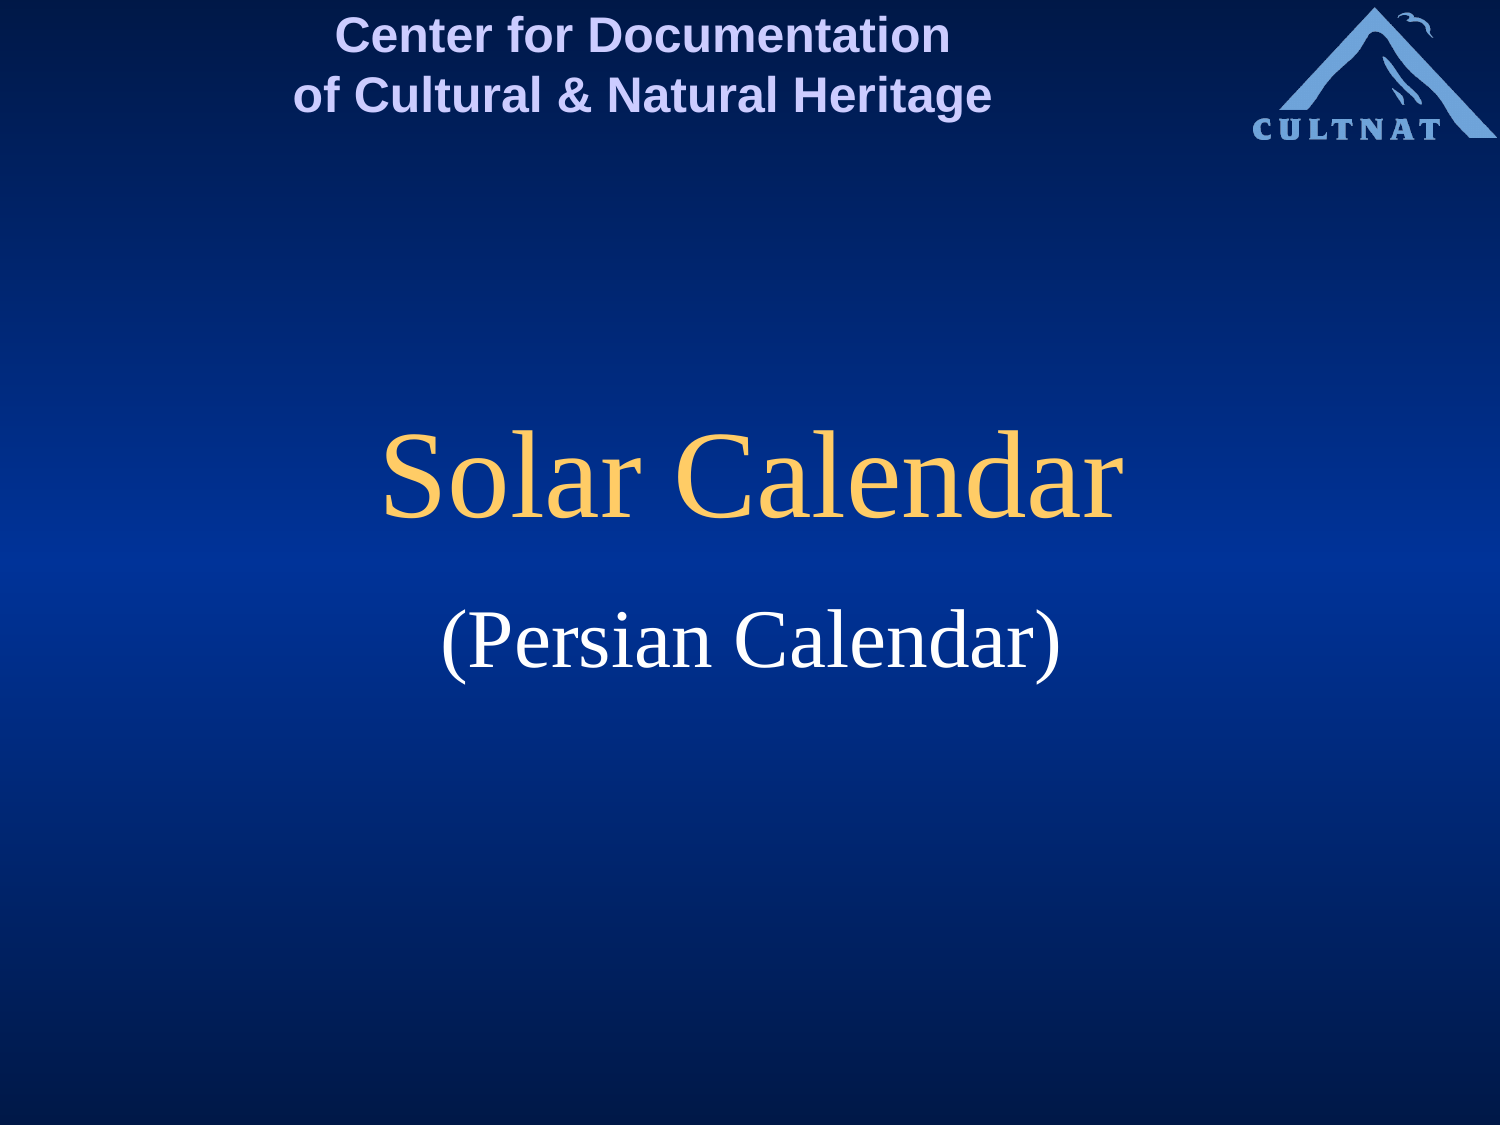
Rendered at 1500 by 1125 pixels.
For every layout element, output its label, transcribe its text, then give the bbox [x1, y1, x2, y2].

picture [1253, 6, 1498, 140]
text_box Center for Documentation of Cultural & Natural Heritage [0, 0, 1300, 131]
text_box Solar Calendar (Persian Calendar) [281, 385, 1222, 905]
